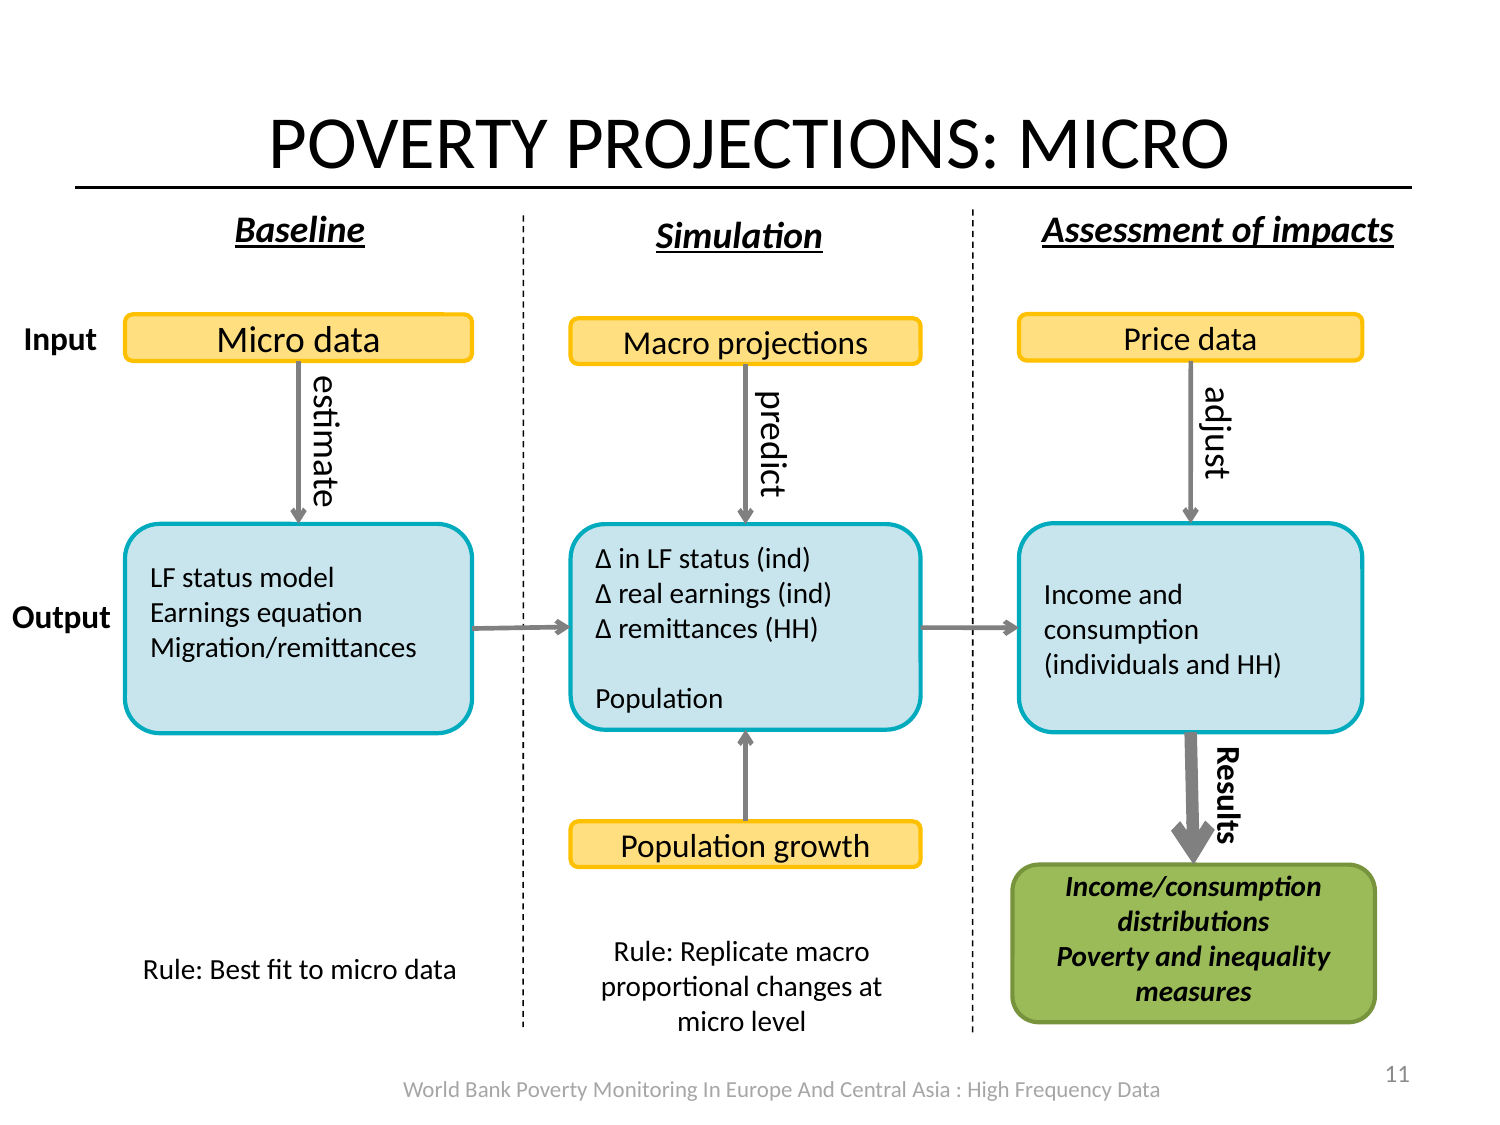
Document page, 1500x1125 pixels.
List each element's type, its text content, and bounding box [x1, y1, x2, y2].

title POVERTY PROJECTIONS: MICRO [75, 45, 1425, 233]
text_box Output [0, 587, 119, 643]
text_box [920, 197, 1412, 1035]
text_box Input [4, 310, 117, 365]
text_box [124, 197, 476, 994]
text_box World Bank Poverty Monitoring In Europe And Central Asia : High Frequency Data [1, 1067, 1500, 1110]
slide_number 11 [1074, 1042, 1425, 1103]
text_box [471, 203, 926, 1047]
